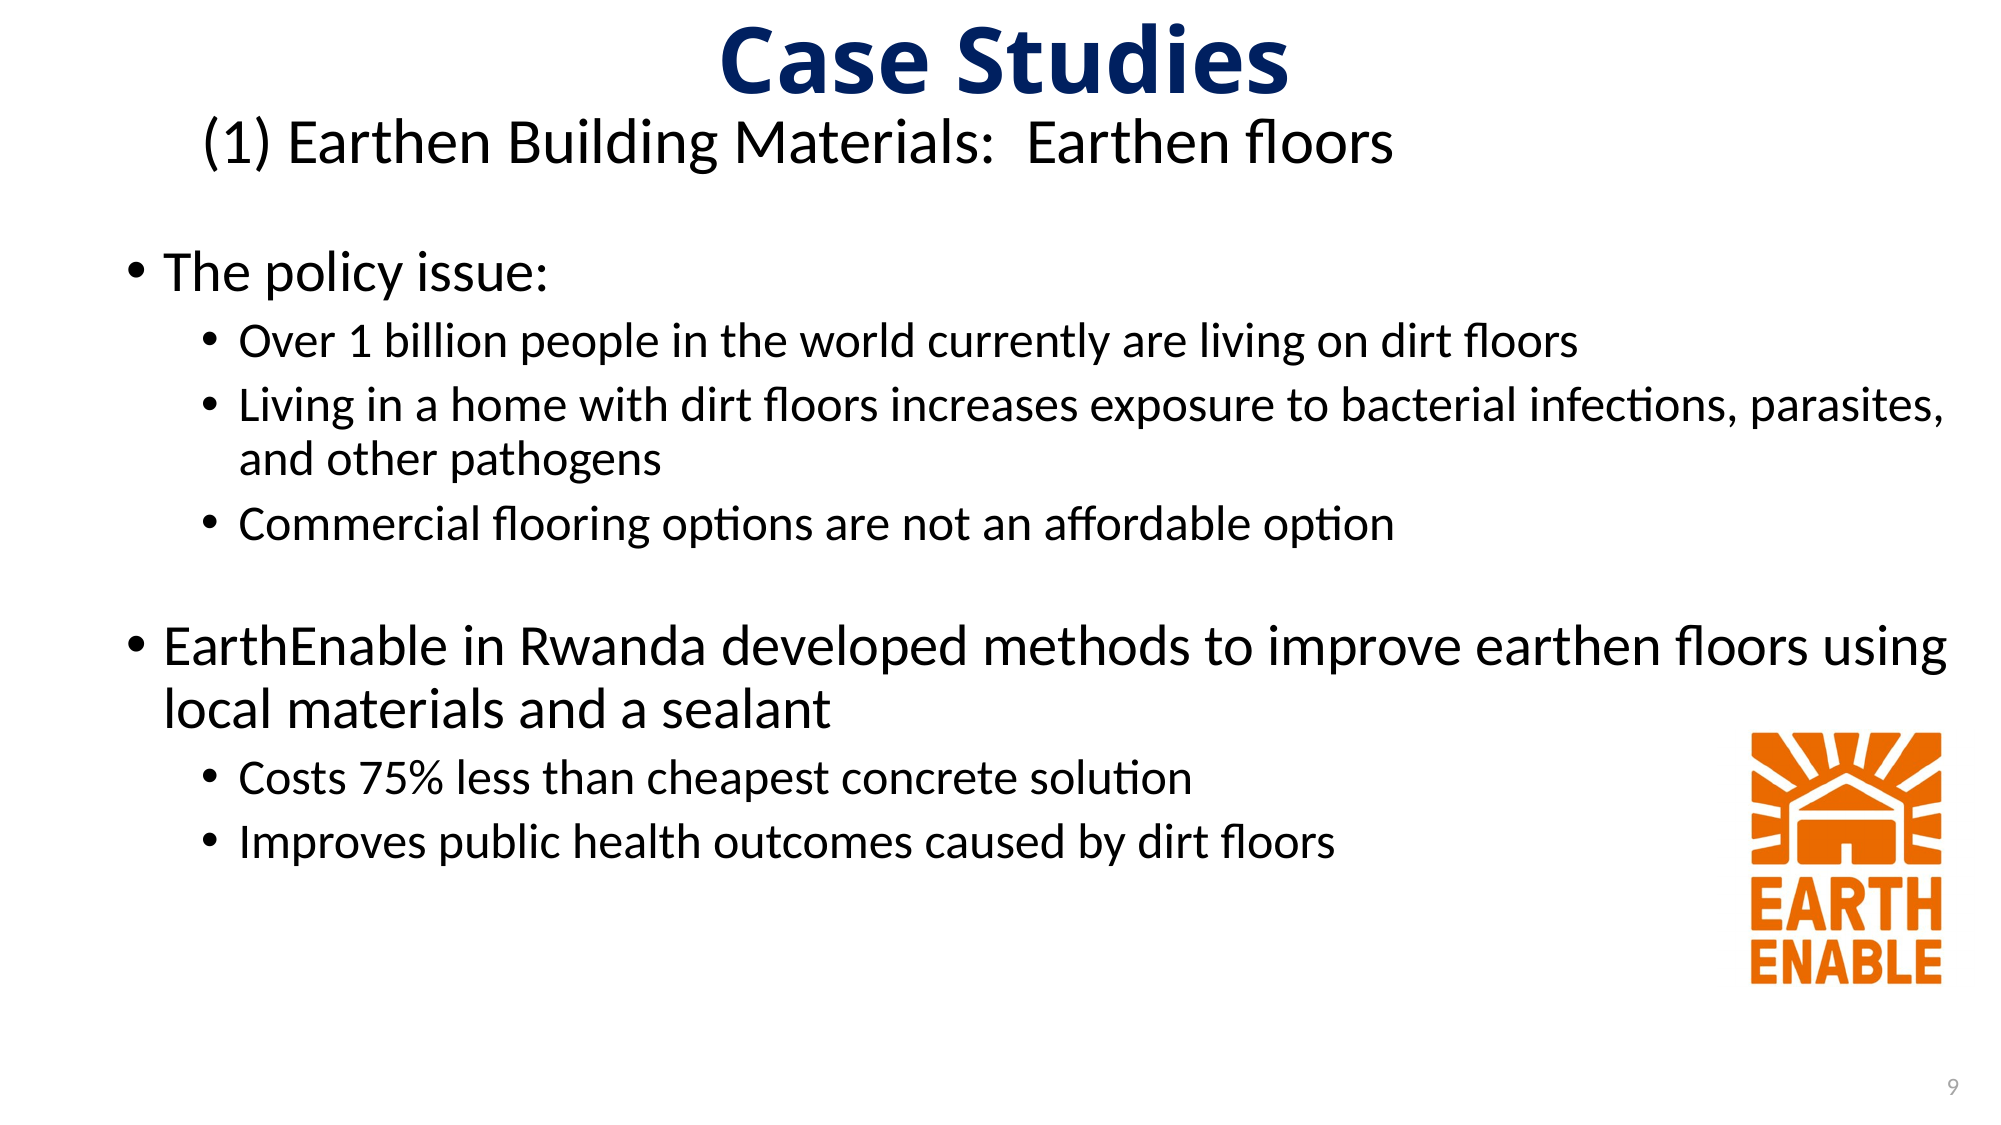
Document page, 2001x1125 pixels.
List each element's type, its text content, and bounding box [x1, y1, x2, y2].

slide_number 9 [1874, 1055, 1975, 1116]
title Case Studies [198, 0, 1836, 99]
list (1) Earthen Building Materials: Earthen floors The policy issue: Over 1 billion people in the world currently are living on dirt floors Living in a home with dirt floors increases exposure to bacterial infections, parasites, and other pathogens Commercial flooring options are not an affordable option EarthEnable in Rwanda developed methods to improve earthen floors using local materials and a sealant Costs 75% less than cheapest concrete solution Improves public health outcomes caused by dirt floors [111, 99, 1975, 1116]
picture [1717, 729, 1975, 987]
